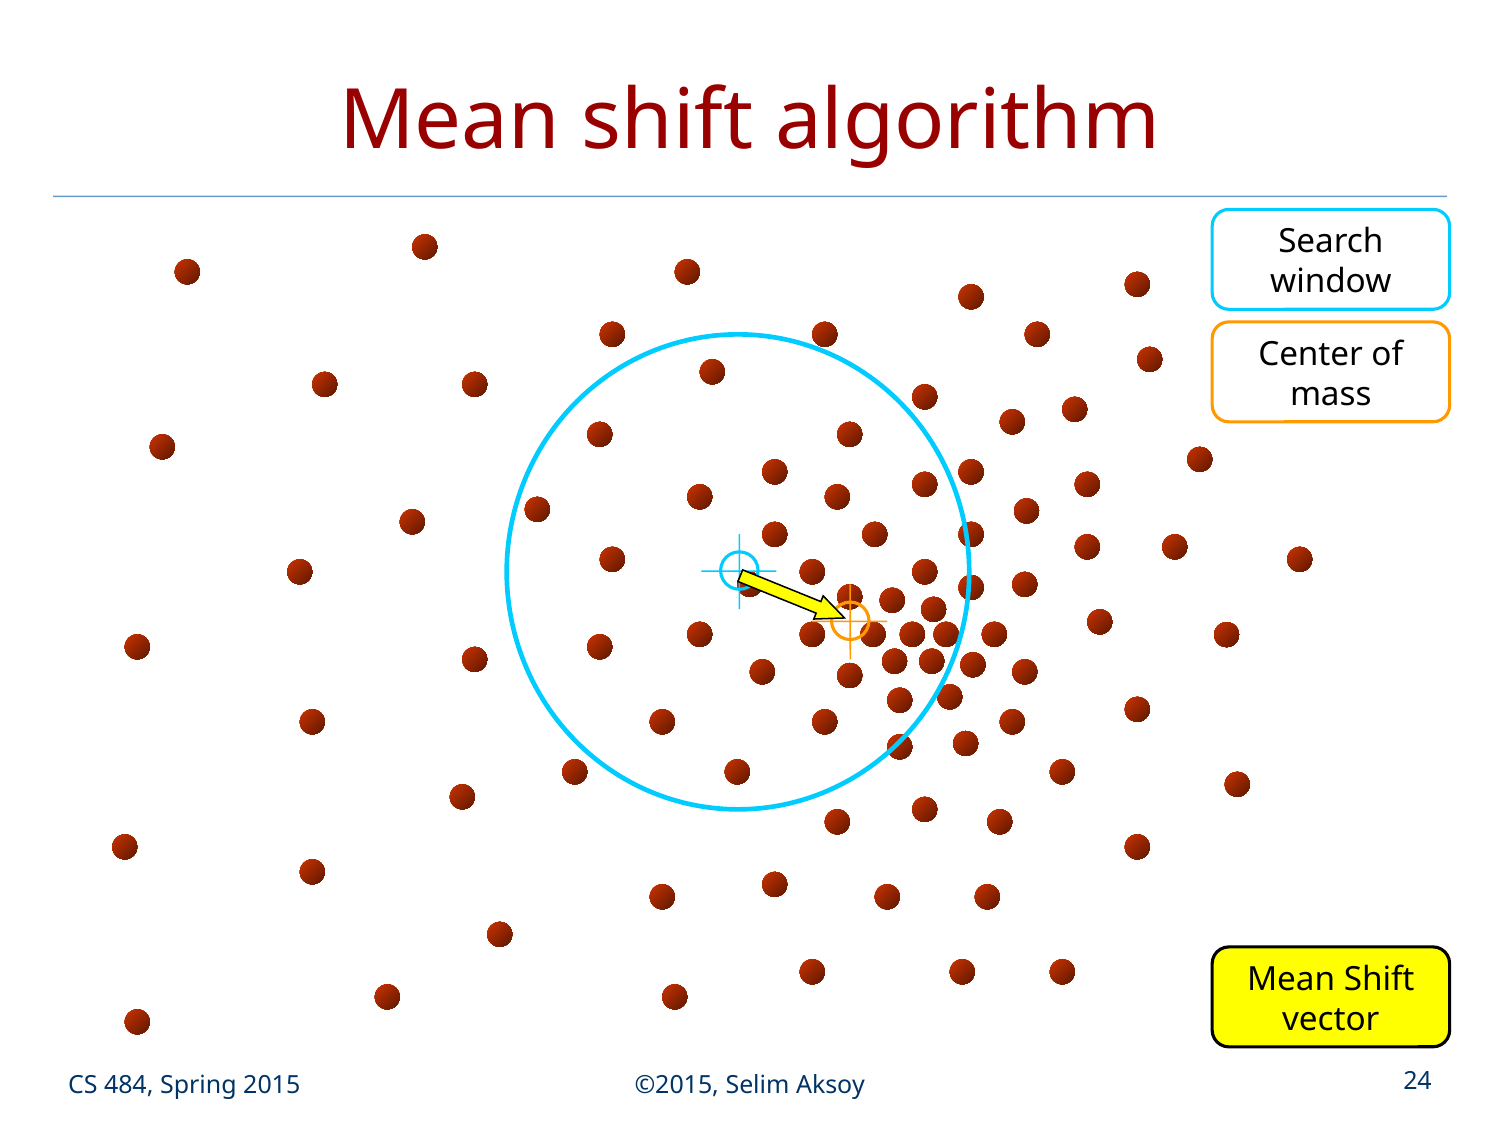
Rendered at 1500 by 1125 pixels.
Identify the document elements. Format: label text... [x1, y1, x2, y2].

text_box Search window [1212, 209, 1450, 310]
text_box [1124, 271, 1150, 297]
text_box [299, 709, 325, 735]
text_box [824, 818, 850, 835]
text_box [975, 522, 984, 547]
text_box [399, 509, 425, 535]
text_box [915, 818, 934, 822]
text_box [1012, 659, 1038, 685]
text_box [462, 646, 488, 672]
text_box [1049, 959, 1075, 985]
text_box [799, 959, 825, 985]
text_box [1224, 771, 1250, 797]
text_box [999, 709, 1025, 735]
text_box [975, 652, 986, 678]
text_box [1024, 321, 1050, 347]
text_box [124, 1009, 150, 1035]
text_box [1137, 346, 1163, 372]
title Mean shift algorithm [53, 31, 1447, 173]
text_box [649, 884, 675, 910]
text_box [1074, 534, 1100, 560]
text_box [299, 859, 325, 885]
text_box [1162, 534, 1188, 560]
text_box [949, 959, 975, 985]
text_box [1062, 396, 1088, 422]
text_box [975, 735, 979, 752]
footer ©2015, Selim Aksoy [511, 1052, 988, 1107]
text_box [287, 559, 313, 585]
text_box [762, 871, 788, 897]
text_box [674, 259, 700, 285]
text_box [124, 634, 150, 660]
text_box [1287, 546, 1313, 572]
text_box [975, 460, 984, 484]
text_box [974, 884, 1000, 910]
text_box Center of mass [1212, 321, 1450, 422]
text_box [487, 921, 513, 947]
text_box [412, 234, 438, 260]
text_box [975, 575, 984, 600]
text_box [174, 259, 200, 285]
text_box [811, 584, 888, 660]
text_box [449, 784, 475, 810]
text_box [600, 321, 625, 332]
slide_number CS 484, Spring 2015 [52, 1052, 366, 1107]
text_box [112, 834, 138, 860]
text_box [981, 621, 1007, 647]
text_box [1049, 759, 1075, 785]
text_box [506, 334, 970, 810]
text_box [812, 321, 837, 332]
text_box [874, 884, 900, 910]
text_box [462, 371, 488, 397]
text_box [958, 284, 984, 310]
text_box [1124, 834, 1150, 860]
text_box [1074, 471, 1100, 497]
text_box [1014, 498, 1040, 524]
text_box Mean Shift vector [1212, 946, 1450, 1047]
text_box [312, 371, 338, 397]
text_box [999, 409, 1025, 435]
text_box [1087, 609, 1113, 635]
slide_number 24 [1134, 1052, 1448, 1107]
text_box [1214, 622, 1240, 648]
text_box [1012, 571, 1038, 597]
text_box [149, 434, 175, 460]
text_box [374, 984, 400, 1010]
text_box [1124, 696, 1150, 722]
text_box [987, 809, 1013, 835]
text_box [662, 984, 688, 1010]
text_box [1187, 446, 1213, 472]
